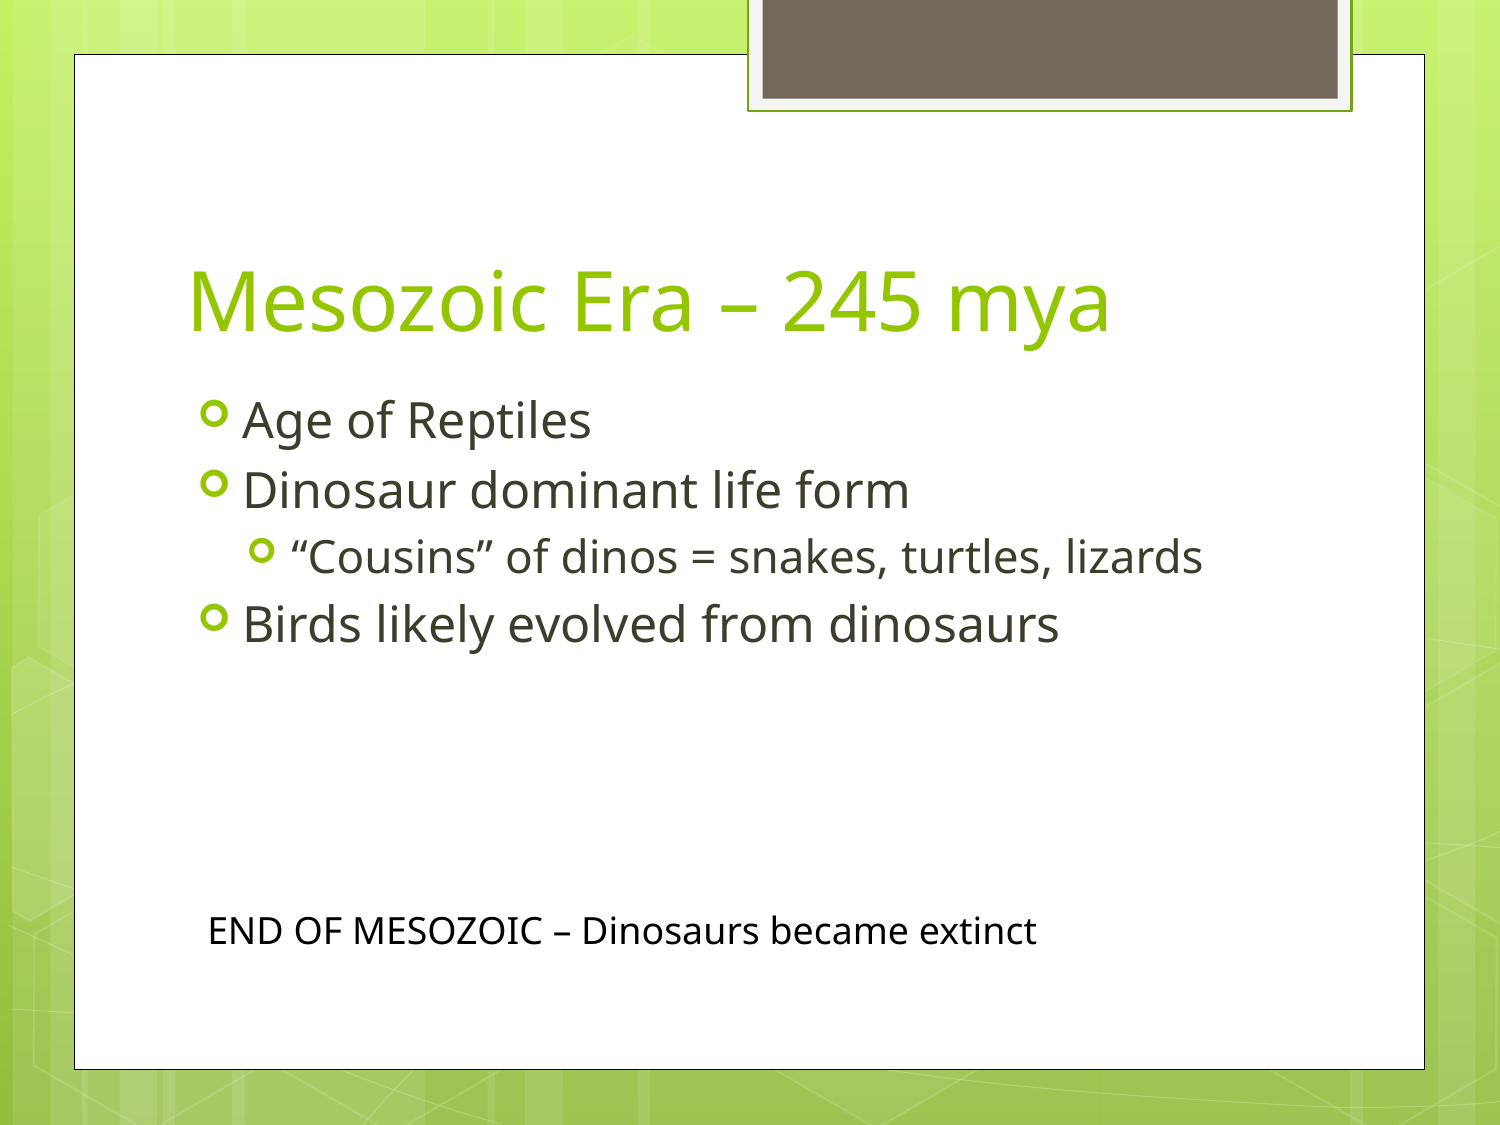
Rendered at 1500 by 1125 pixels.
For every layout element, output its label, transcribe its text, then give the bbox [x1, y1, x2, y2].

list Age of Reptiles Dinosaur dominant life form “Cousins” of dinos = snakes, turtles, lizards Birds likely evolved from dinosaurs [171, 381, 1283, 957]
text_box END OF MESOZOIC – Dinosaurs became extinct [192, 899, 1053, 960]
title Mesozoic Era – 245 mya [171, 168, 1324, 357]
